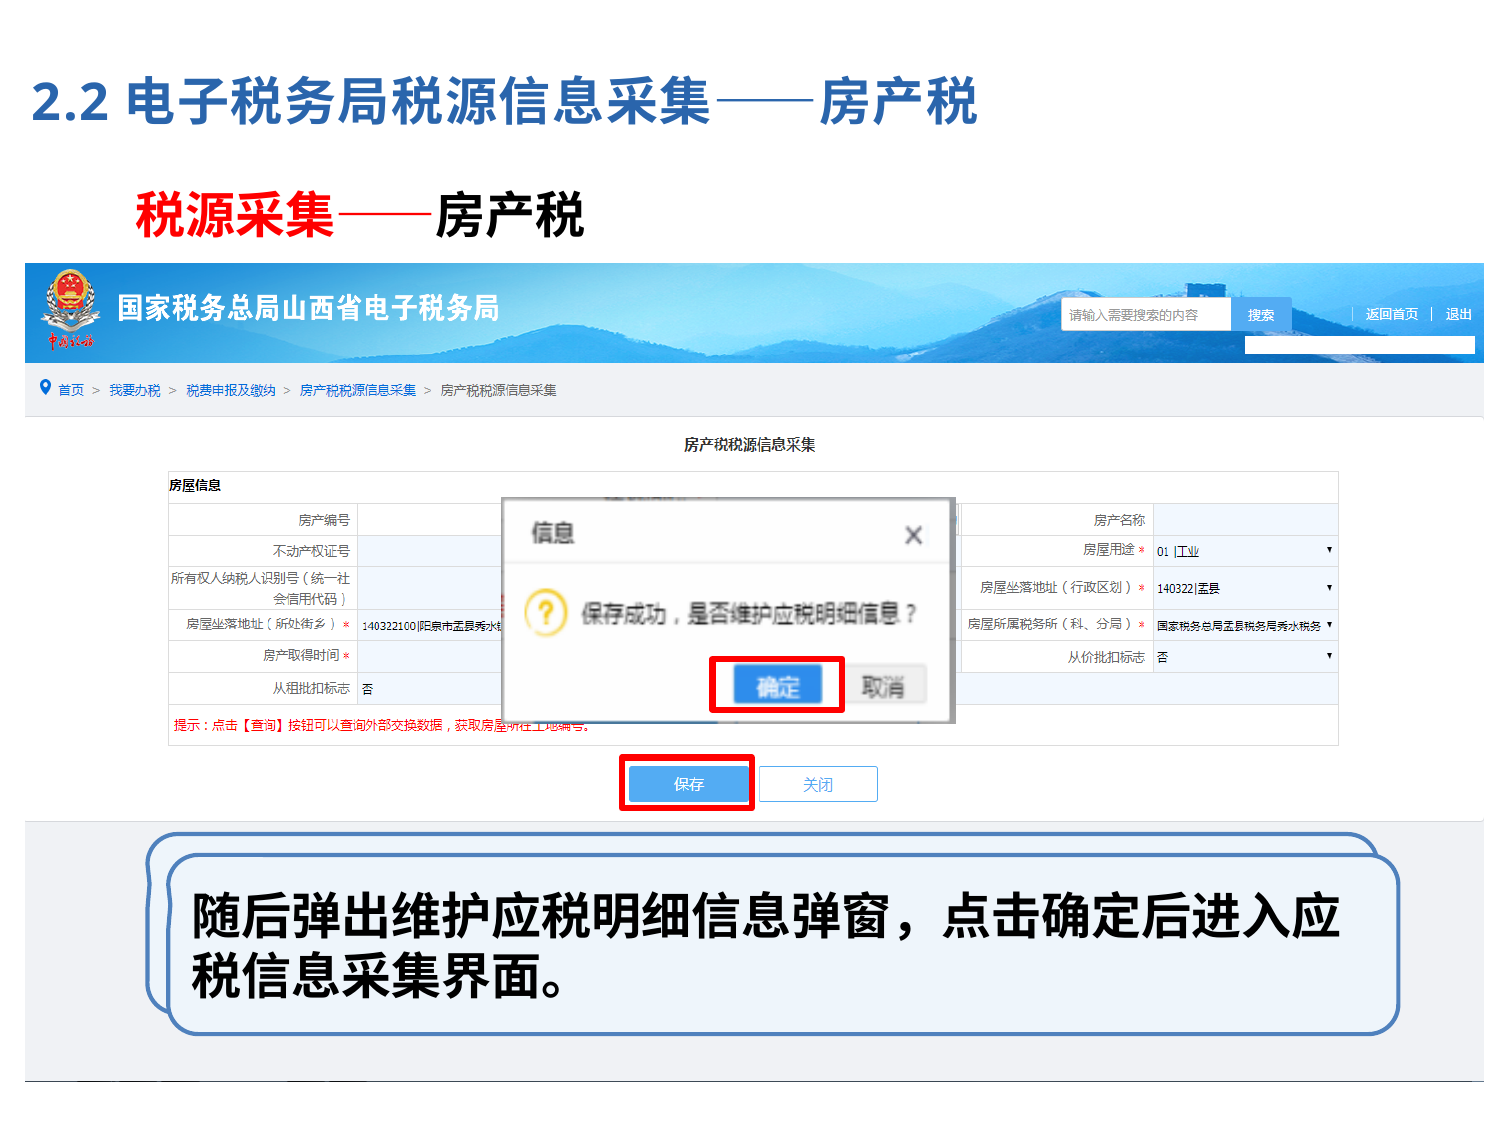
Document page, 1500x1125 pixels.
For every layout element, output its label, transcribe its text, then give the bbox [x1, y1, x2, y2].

text_box 2.2电子税务局税源信息采集——房产税 [17, 61, 1368, 139]
text_box 税源采集——房产税 [120, 176, 1021, 251]
picture [25, 263, 1484, 1083]
